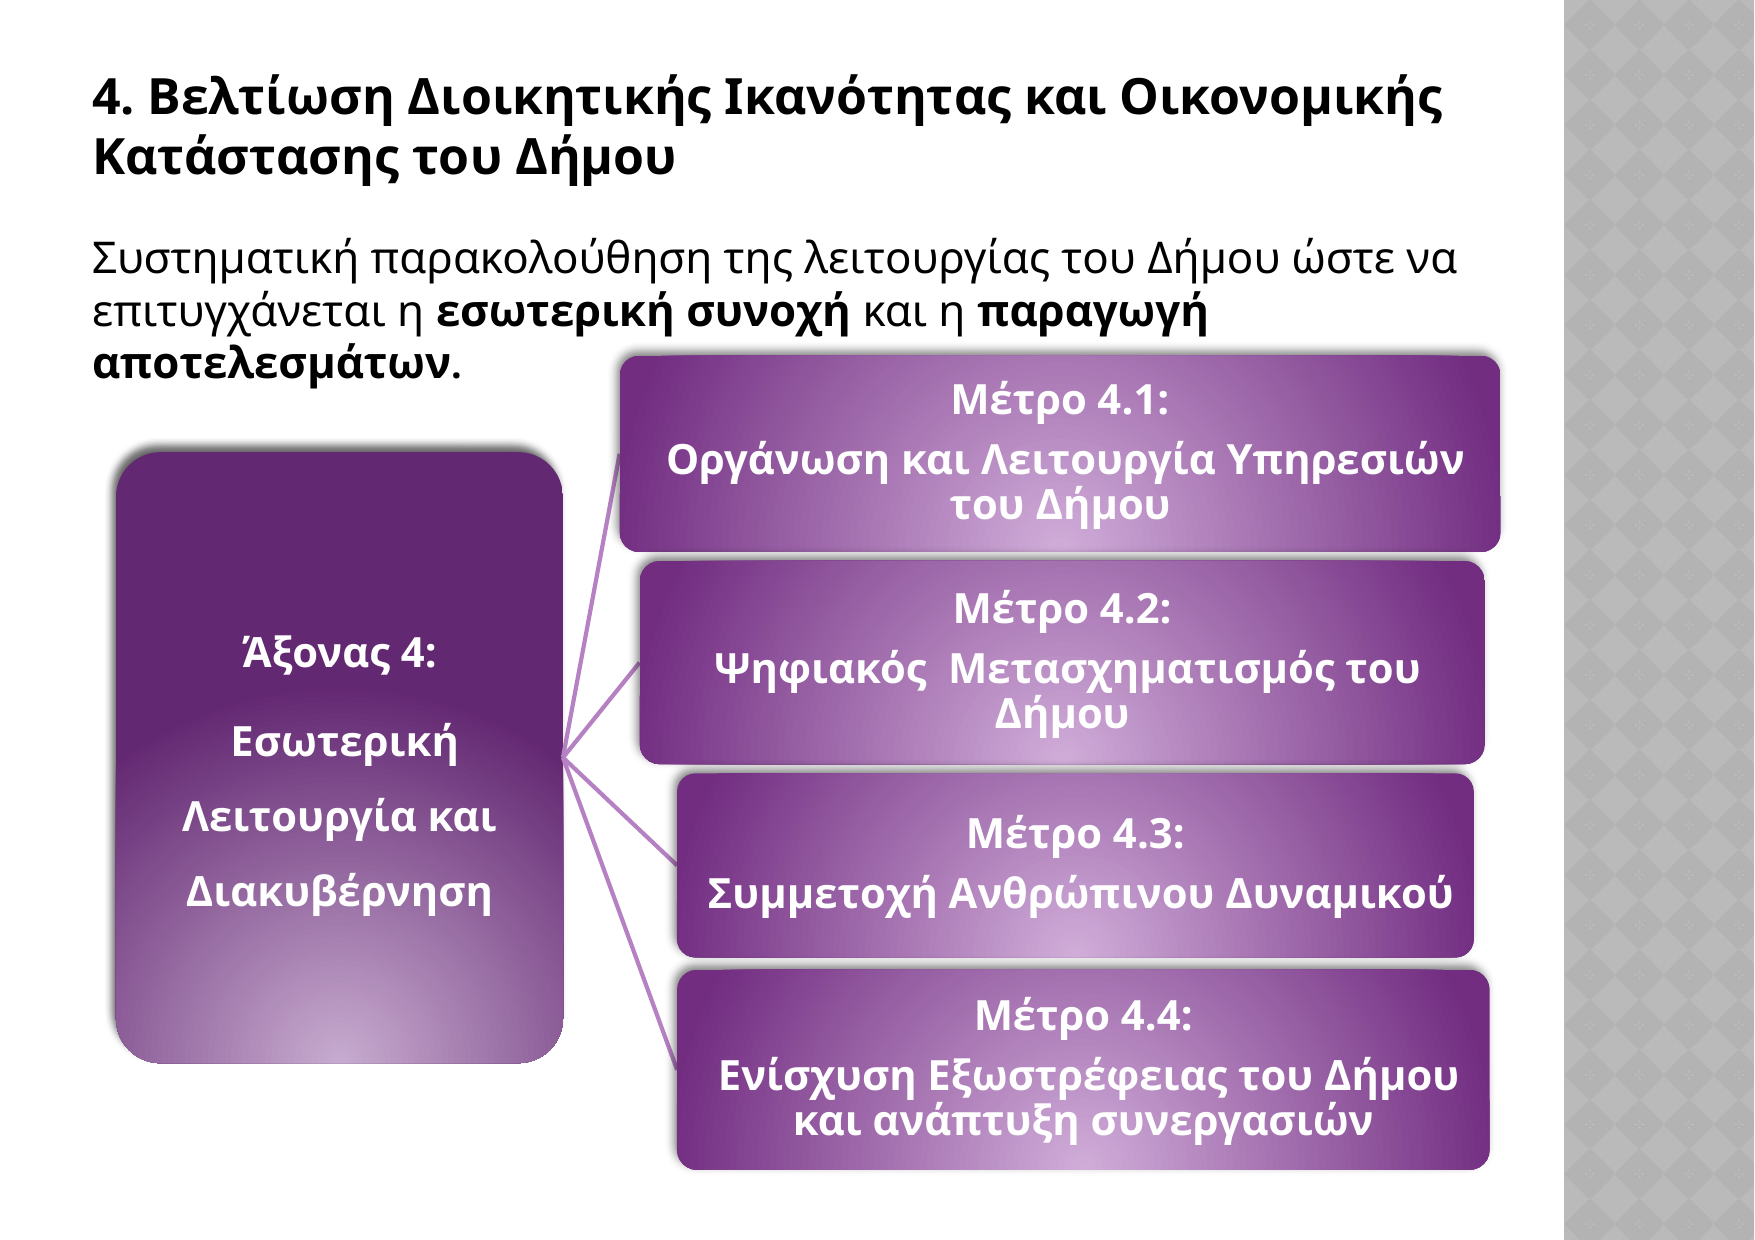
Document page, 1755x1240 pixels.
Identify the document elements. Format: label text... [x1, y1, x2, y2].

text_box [114, 319, 1503, 1208]
text_box 4. Βελτίωση Διοικητικής Ικανότητας και Οικονομικής Κατάστασης του Δήμου Συστηματική παρακολούθηση της λειτουργίας του Δήμου ώστε να επιτυγχάνεται η εσωτερική συνοχή και η παραγωγή αποτελεσμάτων. [77, 57, 1553, 553]
